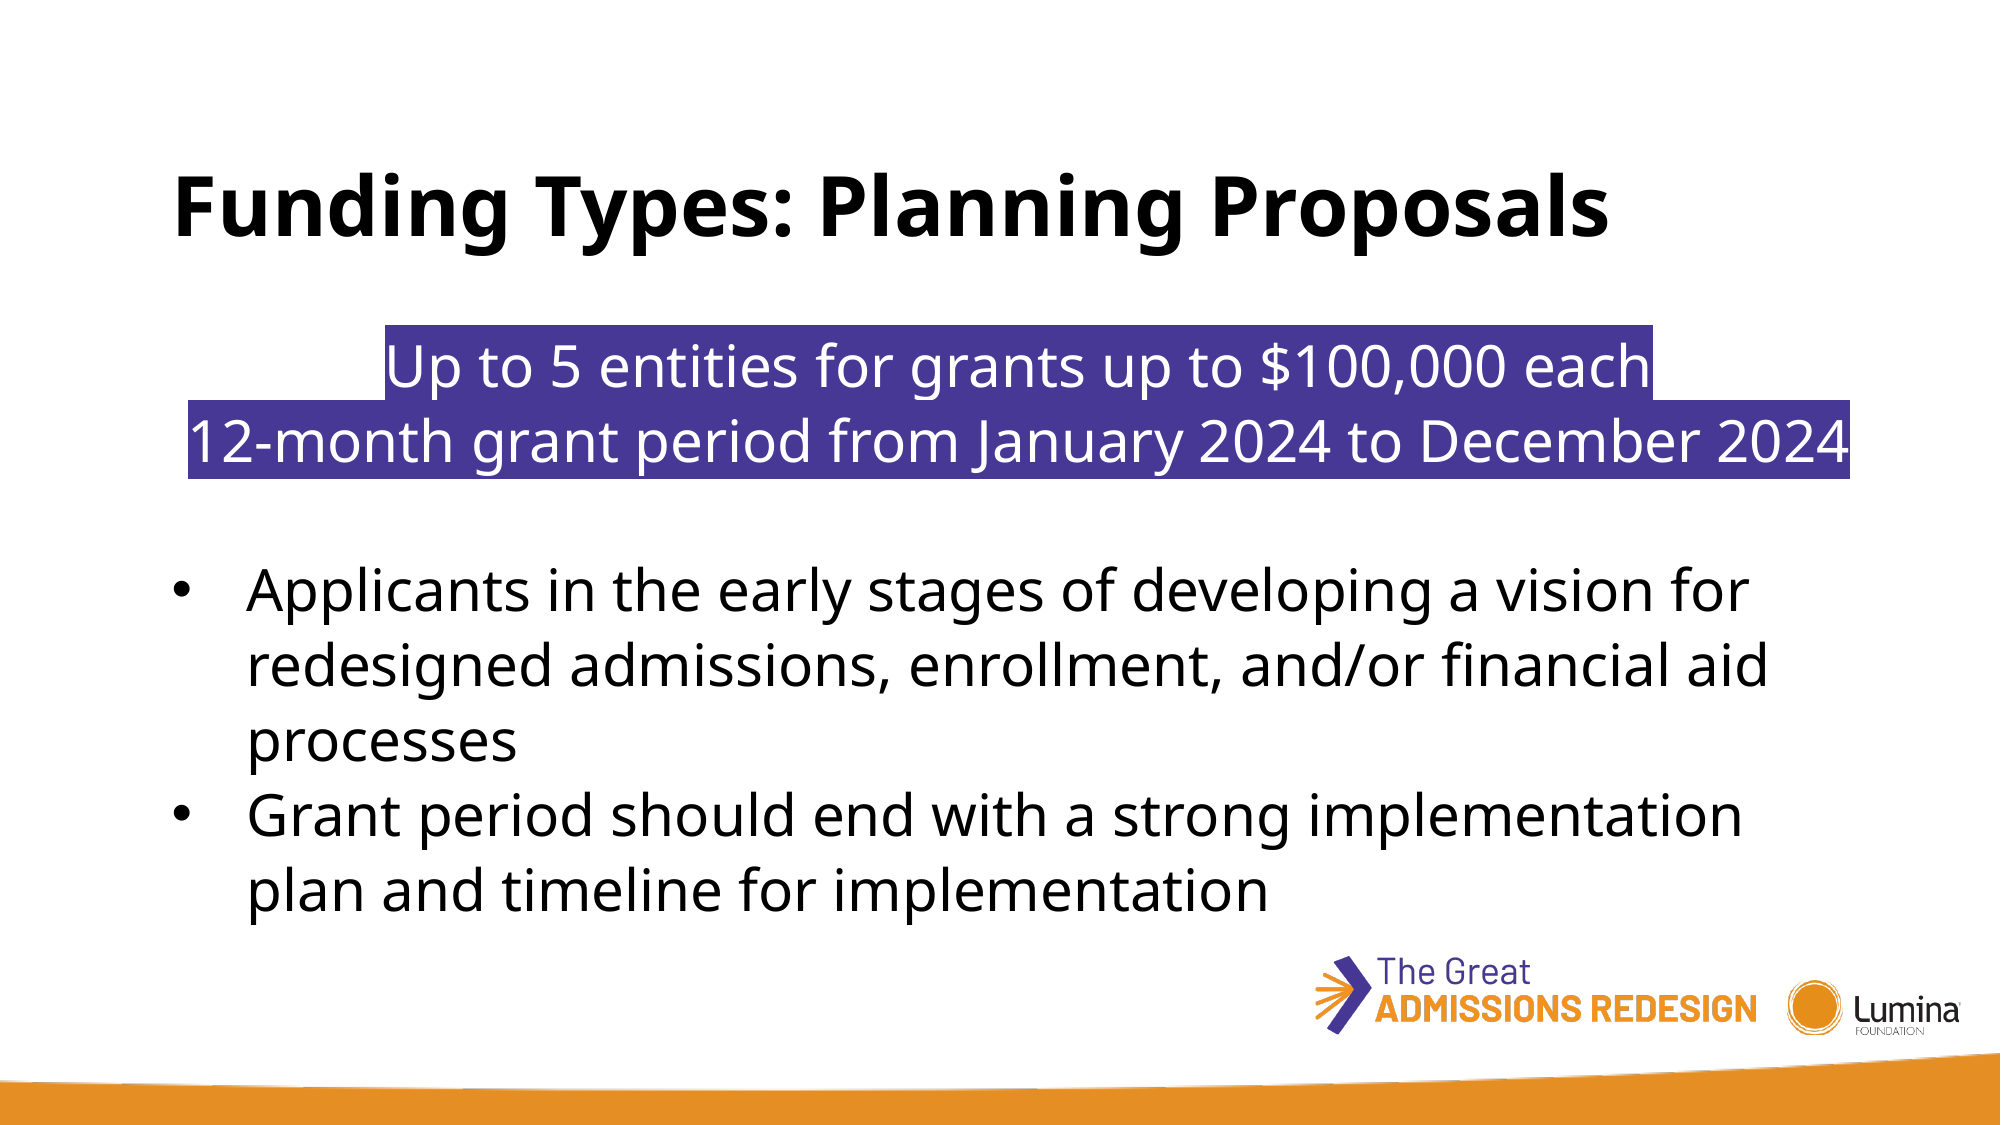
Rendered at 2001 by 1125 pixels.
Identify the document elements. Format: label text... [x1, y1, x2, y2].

text_box Funding Types: Planning Proposals [157, 145, 1843, 261]
picture [1301, 942, 1771, 1048]
text_box Up to 5 entities for grants up to $100,000 each 12-month grant period from January 2024 to December 2024 Applicants in the early stages of developing a vision for redesigned admissions, enrollment, and/or financial aid processes Grant period should end with a strong implementation plan and timeline for implementation [156, 266, 1882, 1005]
